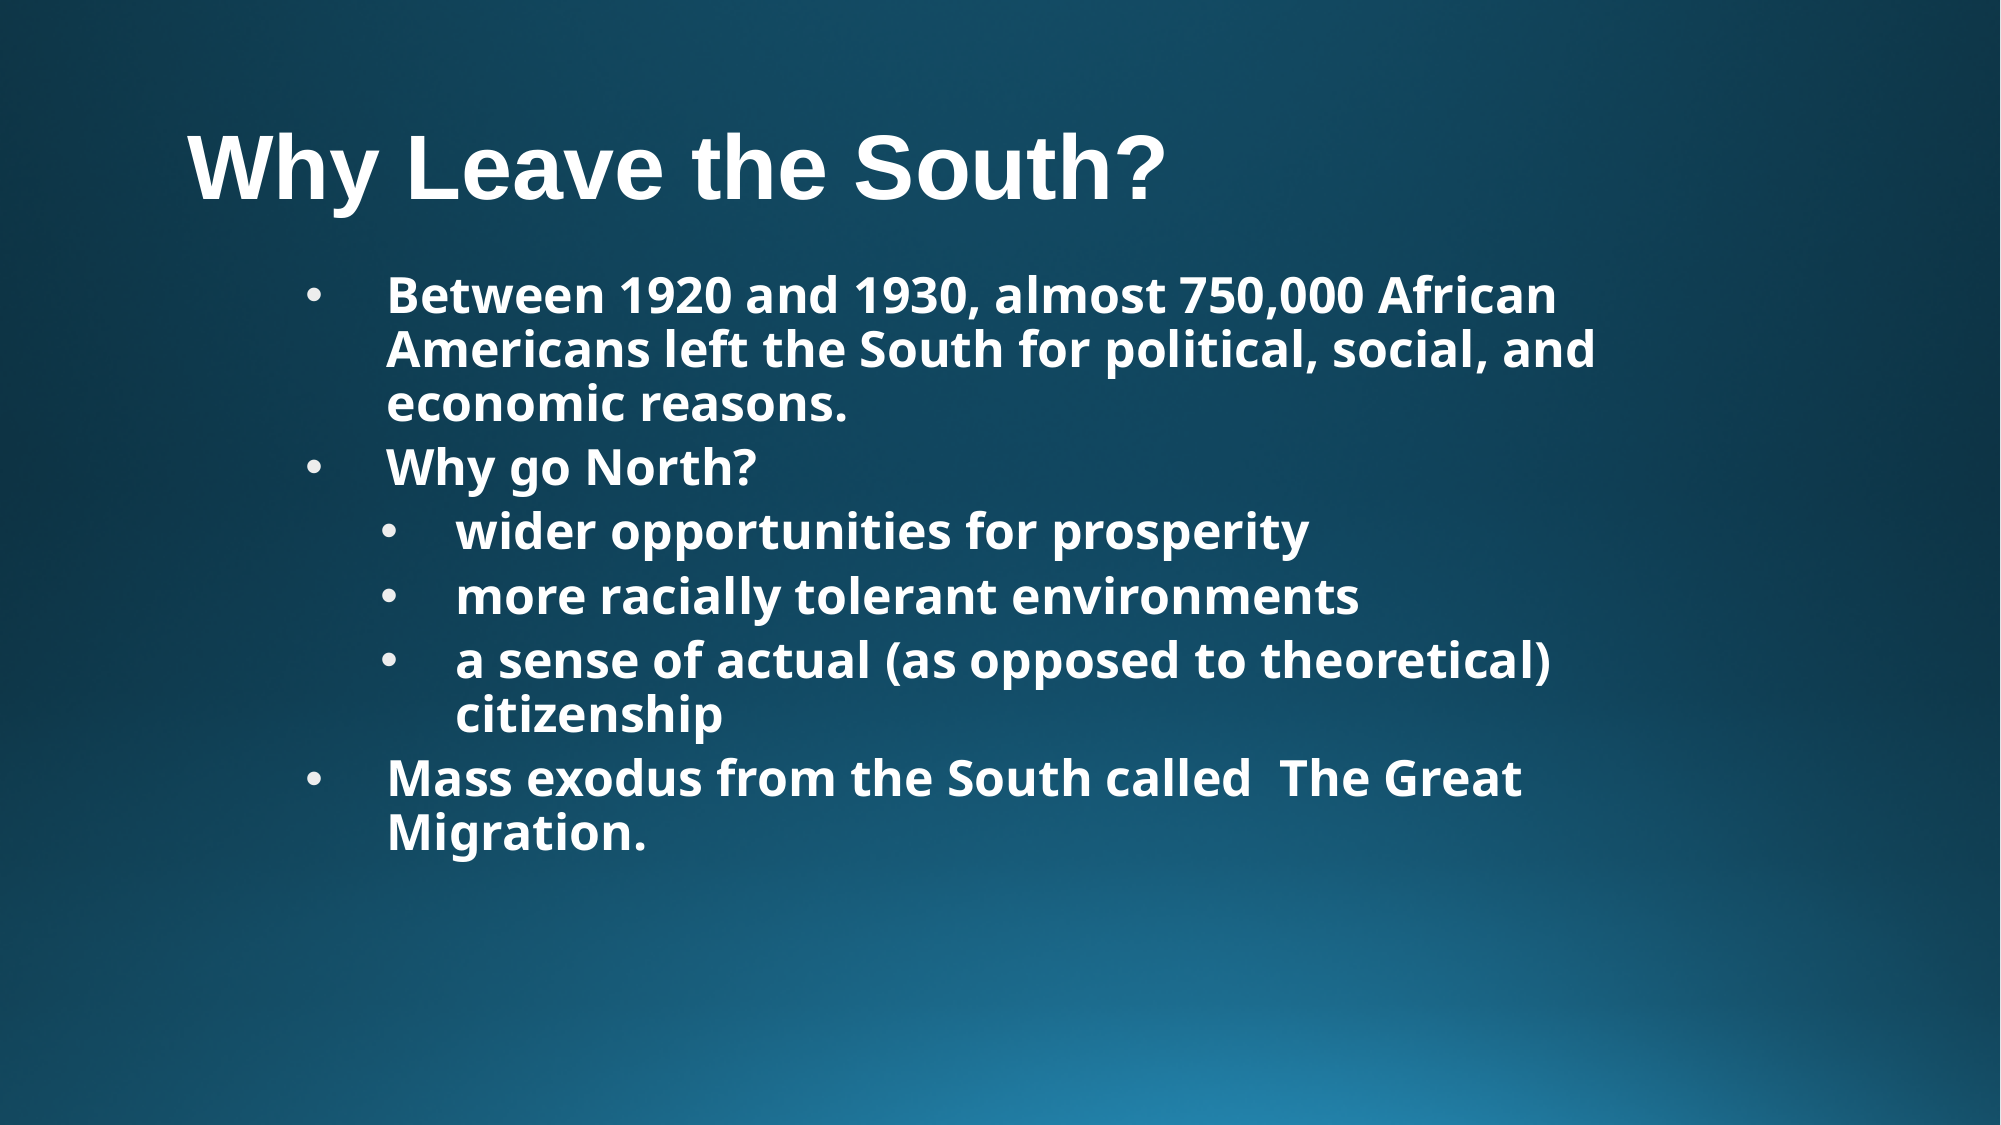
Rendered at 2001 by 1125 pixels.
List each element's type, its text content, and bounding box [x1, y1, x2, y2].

text_box Why Leave the South? [172, 100, 1486, 225]
list Between 1920 and 1930, almost 750,000 African Americans left the South for political, social, and economic reasons. Why go North? wider opportunities for prosperity more racially tolerant environments a sense of actual (as opposed to theoretical) citizenship Mass exodus from the South called The Great Migration. [215, 262, 1616, 1050]
picture [0, 0, 2001, 1125]
